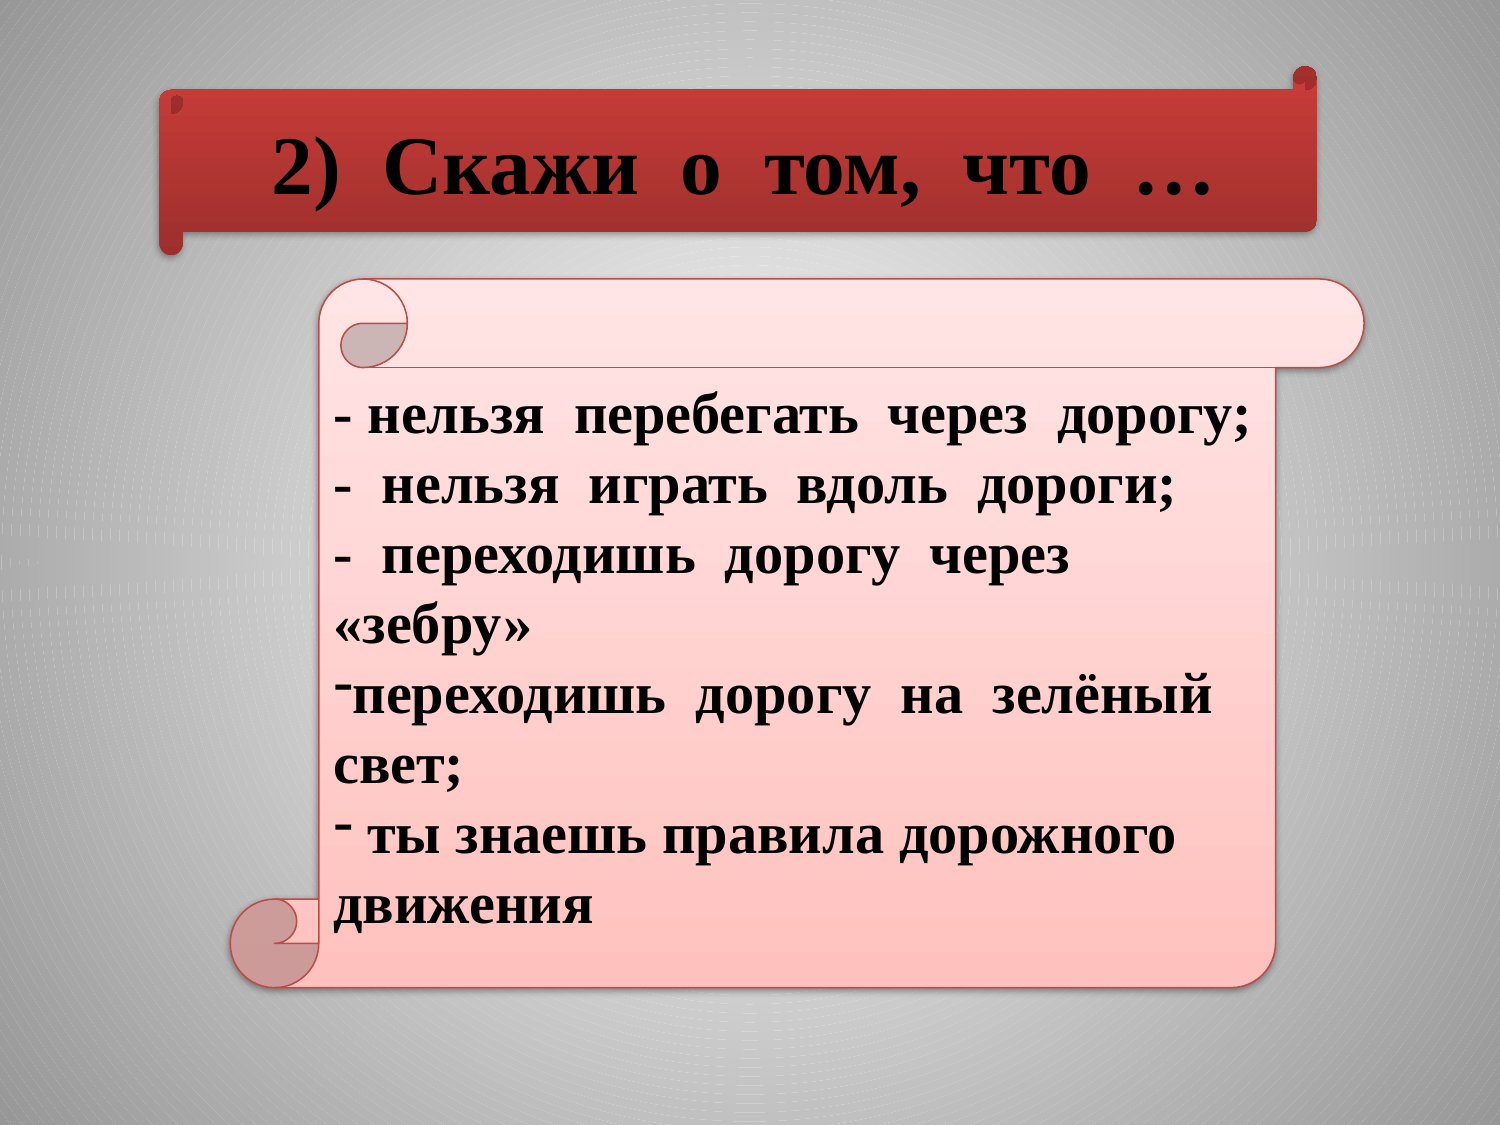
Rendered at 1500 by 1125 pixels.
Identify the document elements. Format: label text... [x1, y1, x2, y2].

text_box - нельзя перебегать через дорогу; - нельзя играть вдоль дороги; - переходишь дорогу через «зебру» переходишь дорогу на зелёный свет; ты знаешь правила дорожного движения [229, 278, 1365, 989]
text_box 2) Скажи о том, что … [159, 66, 1317, 256]
